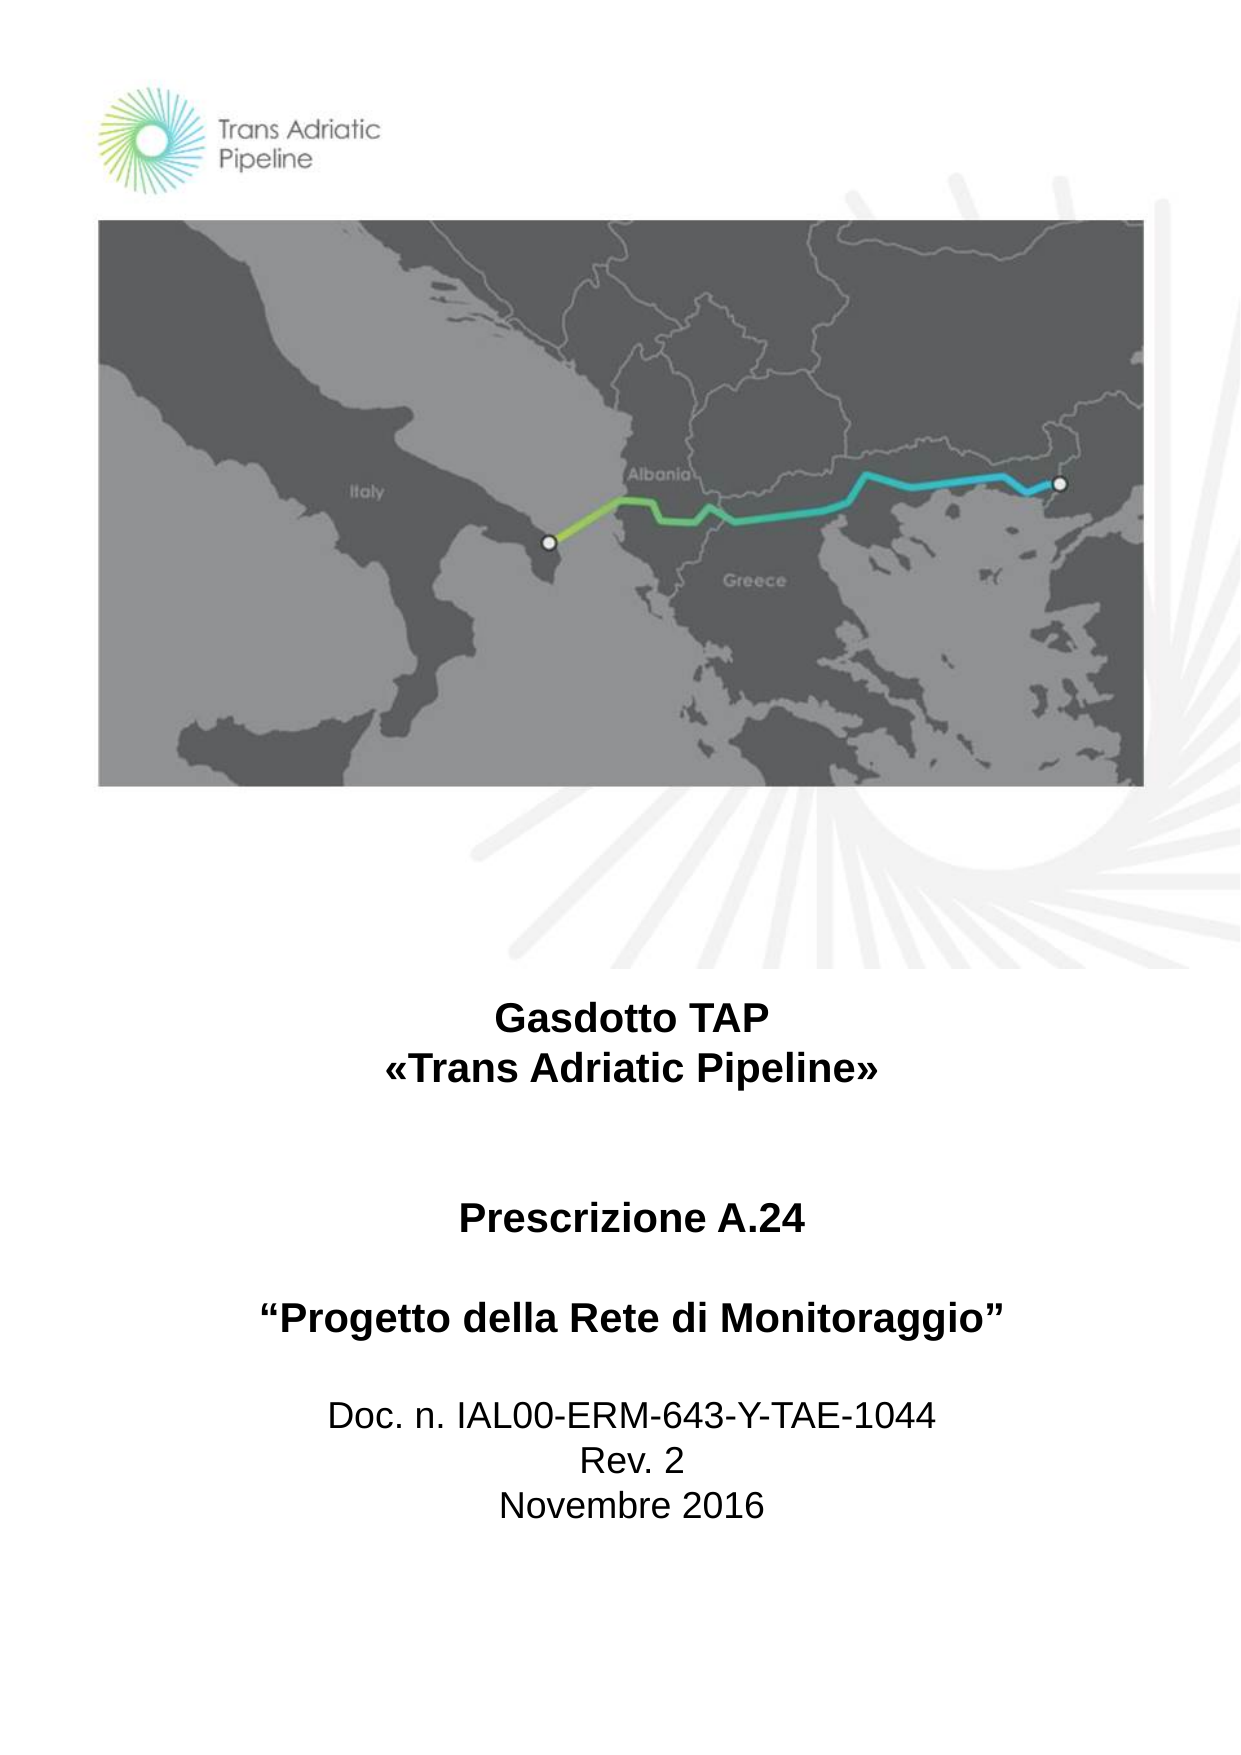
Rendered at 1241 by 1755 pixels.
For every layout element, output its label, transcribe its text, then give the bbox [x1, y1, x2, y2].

picture [0, 37, 1241, 969]
text_box Gasdotto TAP «Trans Adriatic Pipeline» Prescrizione A.24 “Progetto della Rete di Monitoraggio” Doc. n. IAL00-ERM-643-Y-TAE-1044 Rev. 2 Novembre 2016 [64, 983, 1199, 1534]
